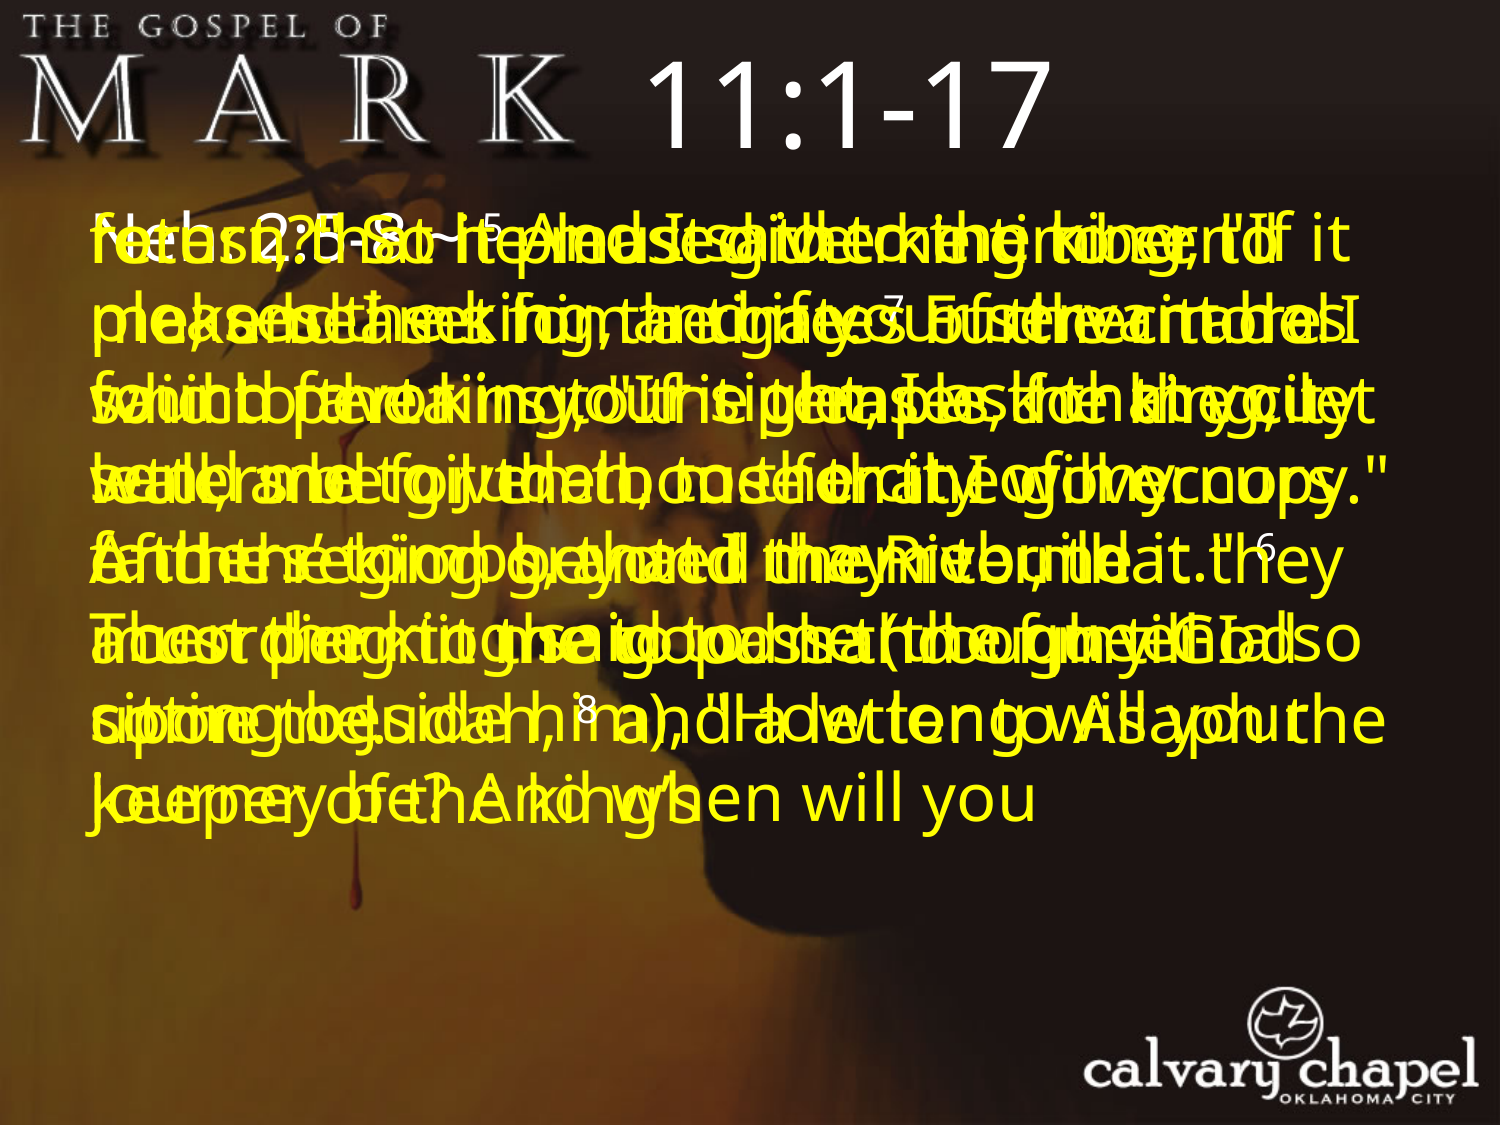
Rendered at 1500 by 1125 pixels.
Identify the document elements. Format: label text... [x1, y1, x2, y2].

text_box forest, that he must give me timber to make beams for the gates of the citadel which pertains to the temple, for the city wall, and for the house that I will occupy." And the king granted them to me according to the good hand of my God upon me. [74, 189, 1425, 844]
text_box 11:1-17 [624, 20, 1425, 180]
picture [0, 0, 1500, 1125]
